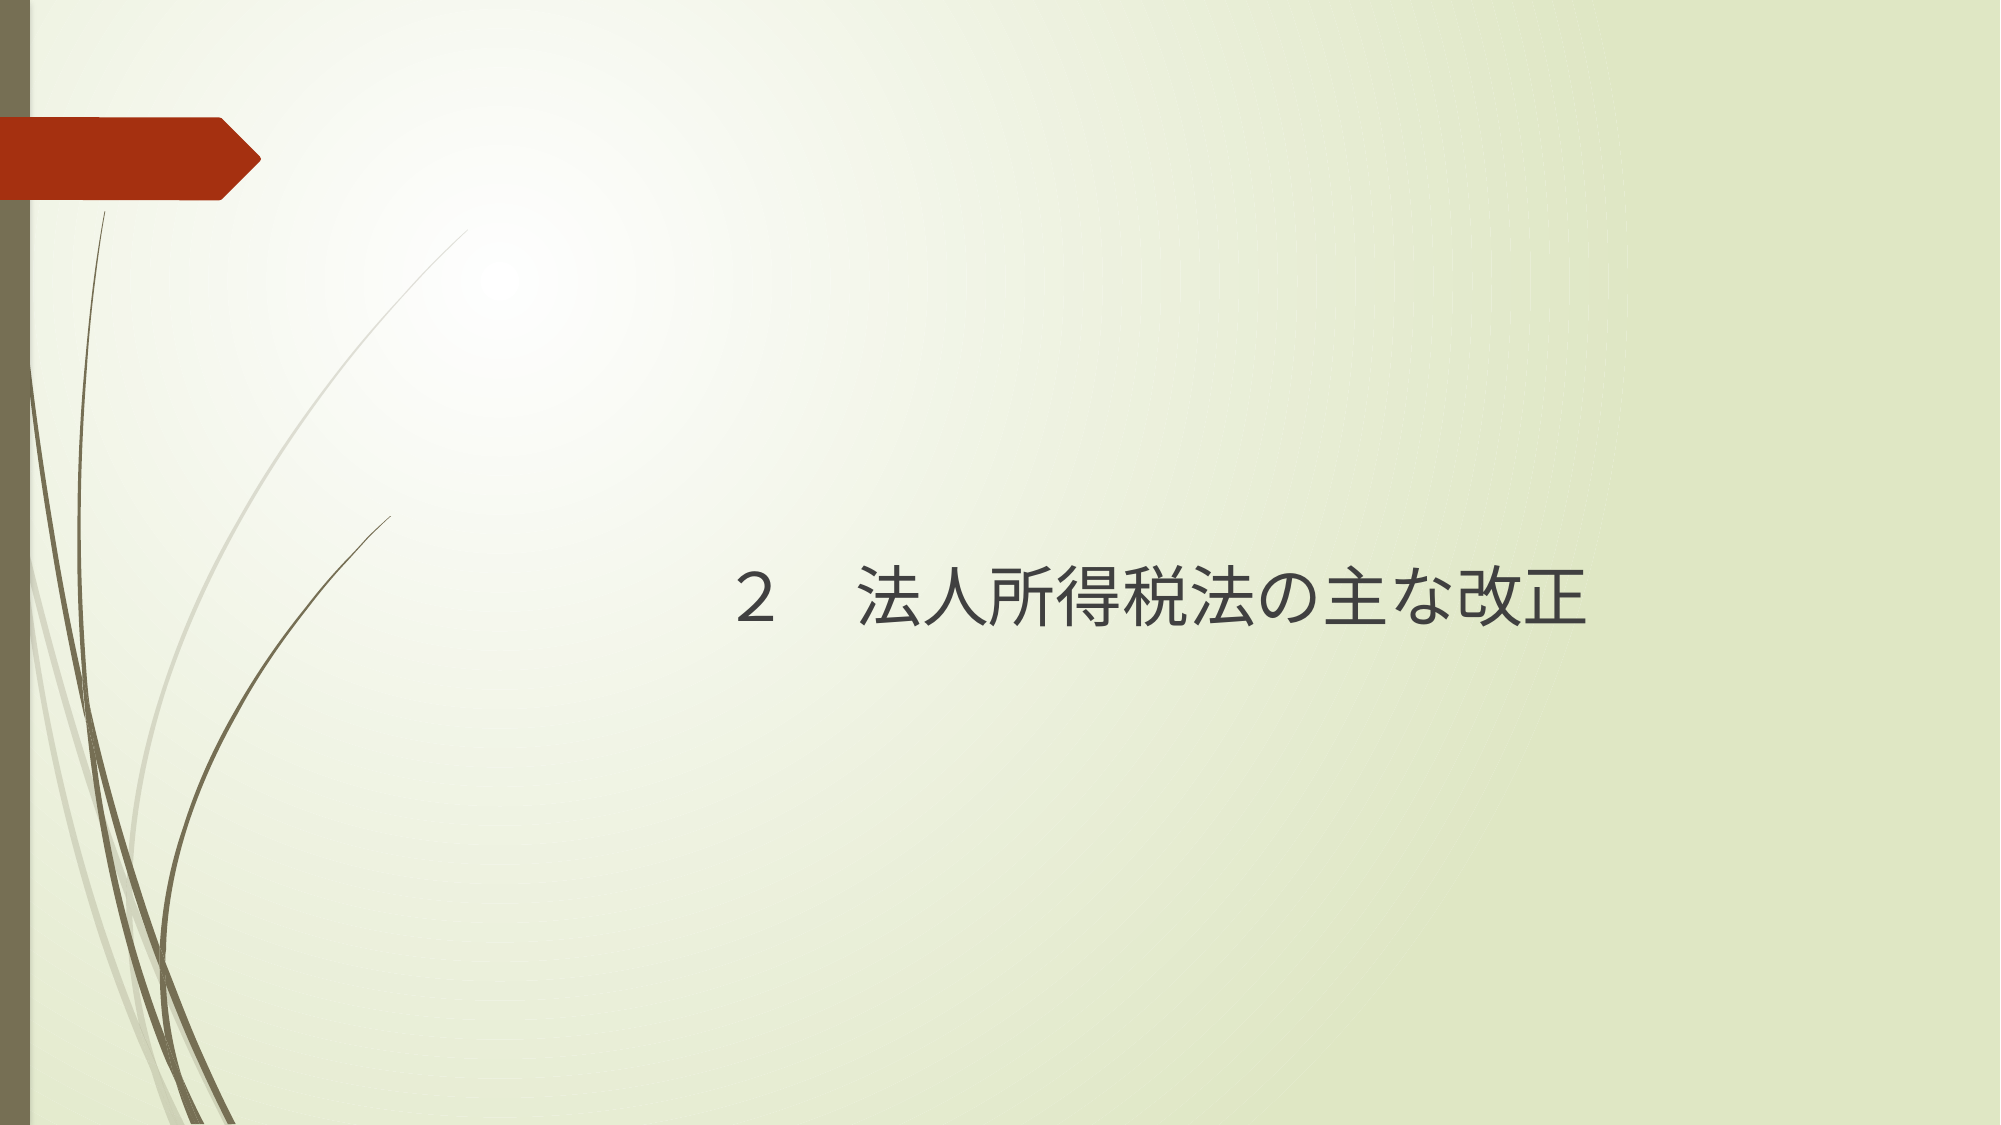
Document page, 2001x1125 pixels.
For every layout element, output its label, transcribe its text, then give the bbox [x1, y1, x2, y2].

list ２ 法人所得税法の主な改正 [424, 350, 1888, 970]
